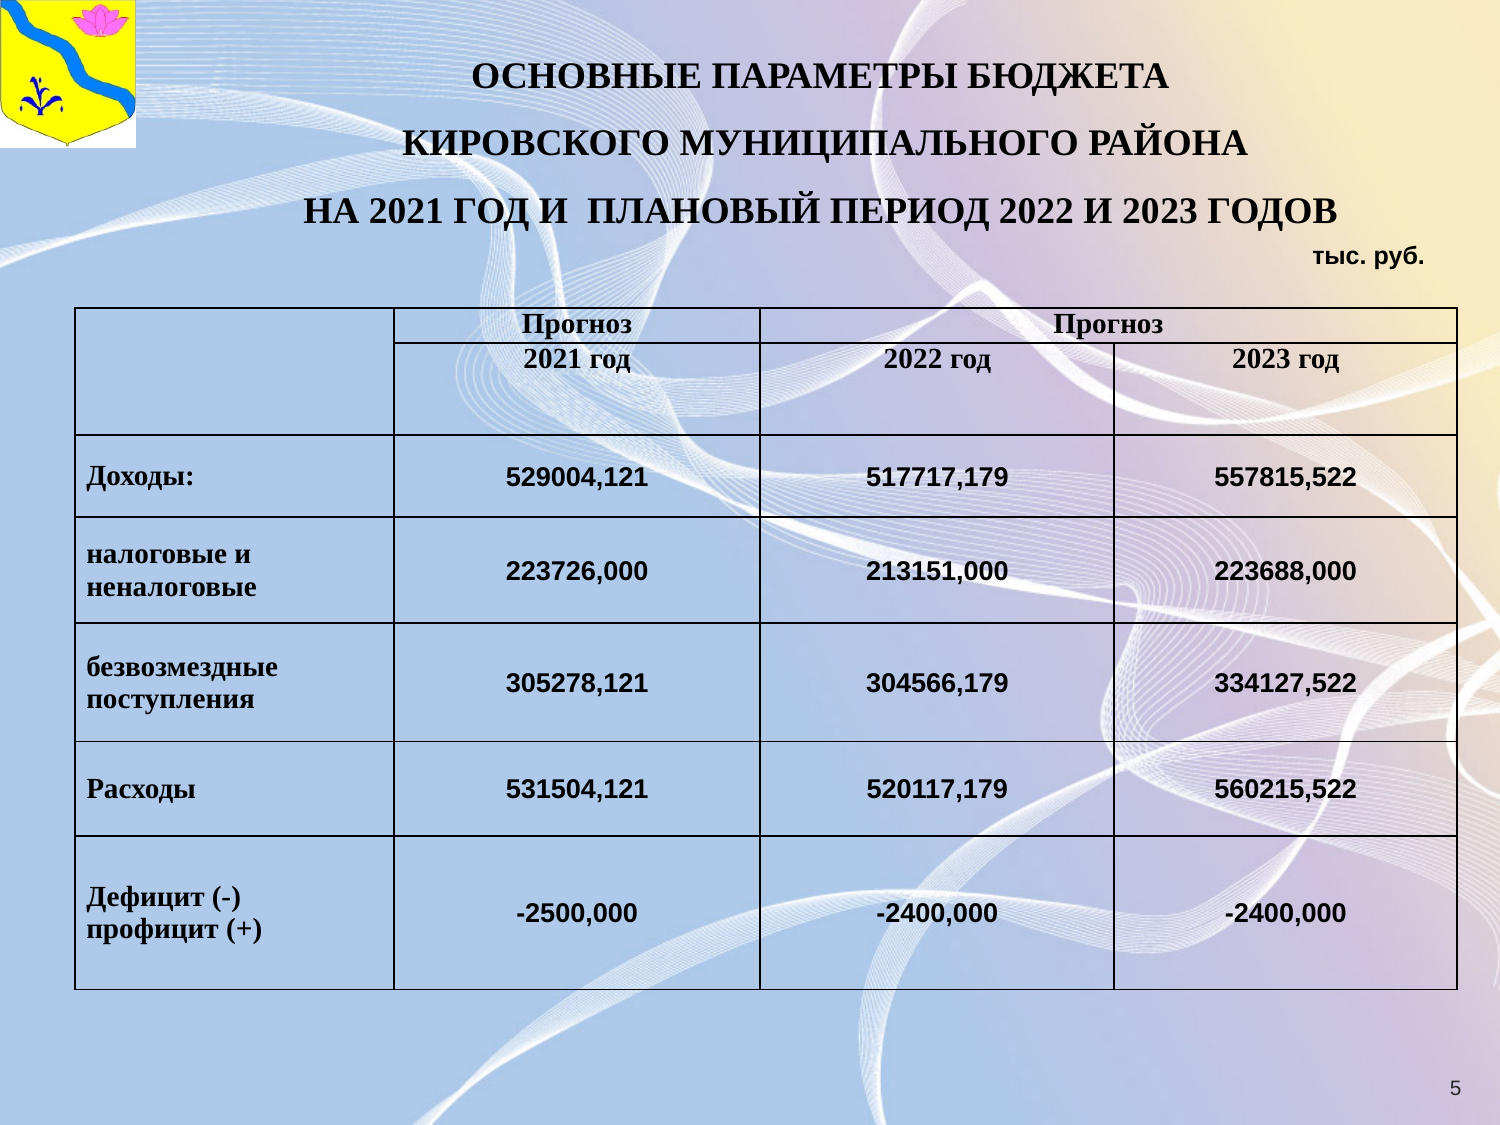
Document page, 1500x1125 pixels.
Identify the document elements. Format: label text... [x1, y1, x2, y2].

table_cell 531504,121 [395, 742, 759, 835]
table_cell Расходы [76, 742, 393, 835]
table_cell 2023 год [1115, 344, 1456, 434]
table_cell 520117,179 [761, 742, 1113, 835]
table_cell 334127,522 [1115, 624, 1456, 741]
table_cell Дефицит (-) профицит (+) [76, 837, 393, 989]
table_cell 557815,522 [1115, 436, 1456, 516]
table_header [76, 309, 393, 434]
table_cell Доходы: [76, 436, 393, 516]
table_cell безвозмездные поступления [76, 624, 393, 741]
table_cell 2021 год [395, 344, 759, 434]
table_cell -2400,000 [761, 837, 1113, 989]
table_cell 223688,000 [1115, 518, 1456, 622]
table_cell 517717,179 [761, 436, 1113, 516]
text_box ОСНОВНЫЕ ПАРАМЕТРЫ БЮДЖЕТА КИРОВСКОГО МУНИЦИПАЛЬНОГО РАЙОНА НА 2021 ГОД И ПЛАНОВЫЙ ПЕРИОД 2022 И 2023 ГОДОВ [190, 20, 1452, 238]
table_header Прогноз [395, 309, 759, 342]
table_cell 2022 год [761, 344, 1113, 434]
table_cell 223726,000 [395, 518, 759, 622]
table_cell -2500,000 [395, 837, 759, 989]
text_box тыс. руб. [1297, 232, 1441, 278]
table_cell 529004,121 [395, 436, 759, 516]
table_header Прогноз [761, 309, 1456, 342]
table_cell 213151,000 [761, 518, 1113, 622]
table_cell 304566,179 [761, 624, 1113, 741]
table_cell 305278,121 [395, 624, 759, 741]
table_cell налоговые и неналоговые [76, 518, 393, 622]
table_cell -2400,000 [1115, 837, 1456, 989]
slide_number 5 [1417, 1057, 1494, 1118]
picture [0, 0, 1500, 1125]
table_cell 560215,522 [1115, 742, 1456, 835]
